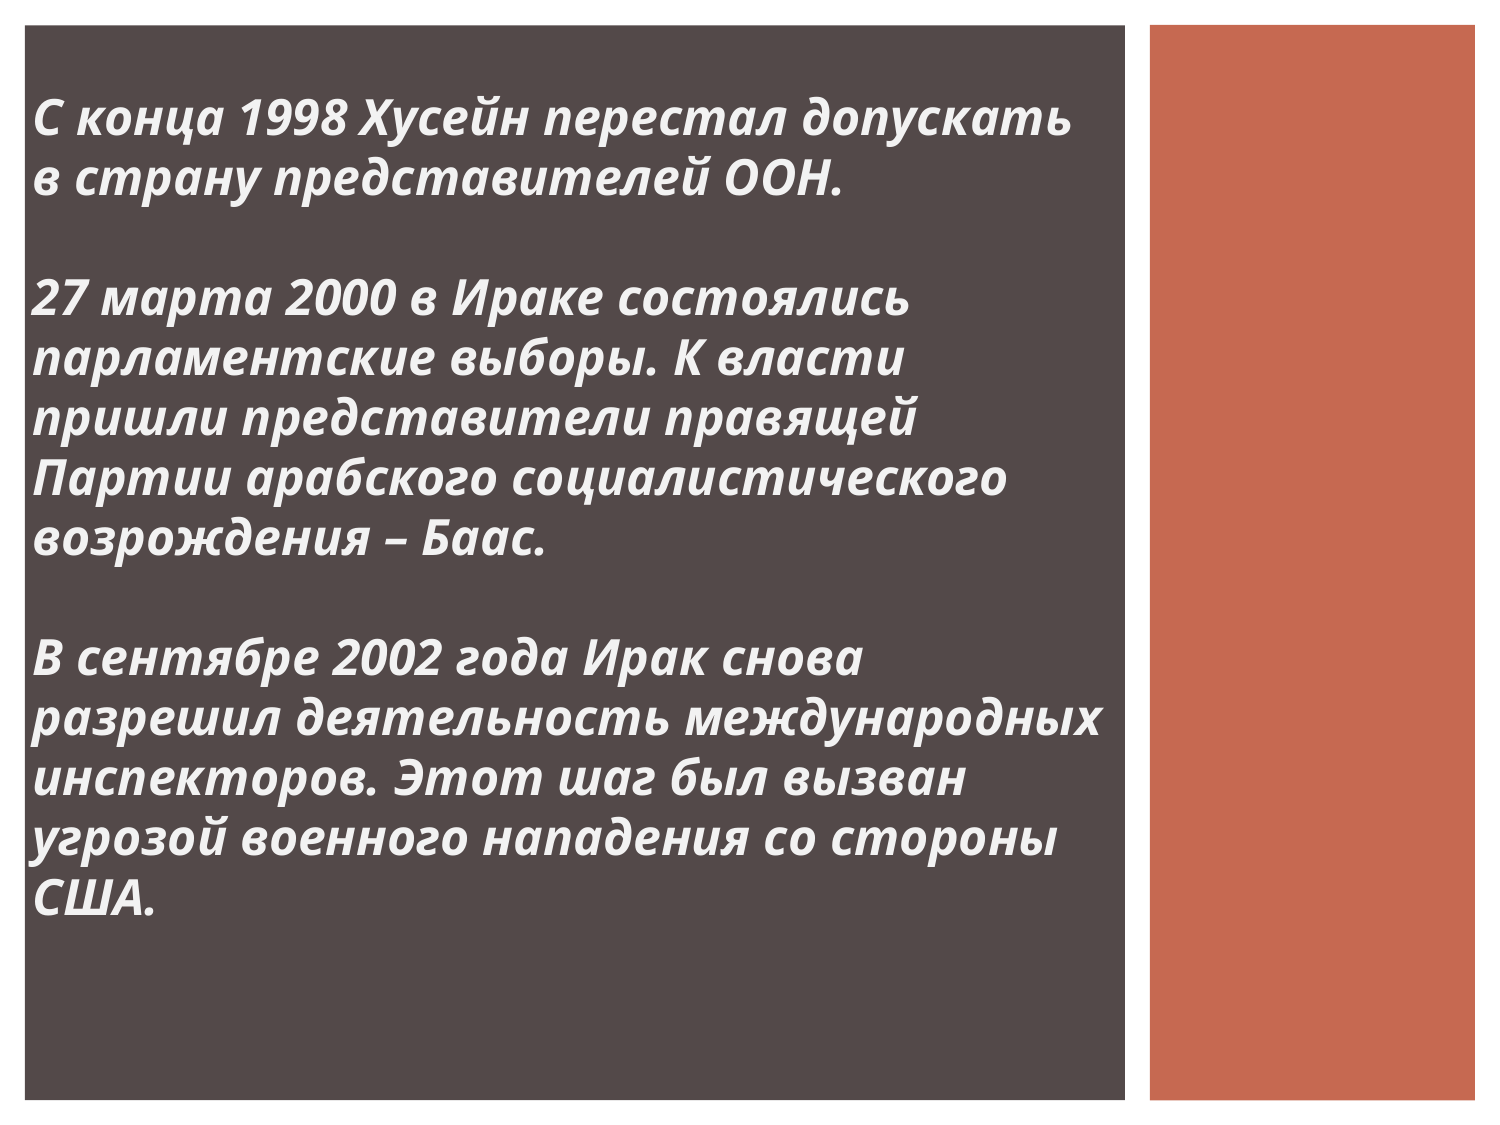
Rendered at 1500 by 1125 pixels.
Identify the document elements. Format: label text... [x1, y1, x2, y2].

text_box С конца 1998 Хусейн перестал допускать в страну представителей ООН. 27 марта 2000 в Ираке состоялись парламентские выборы. К власти пришли представители правящей Партии арабского социалистического возрождения – Баас. В сентябре 2002 года Ирак снова разрешил деятельность международных инспекторов. Этот шаг был вызван угрозой военного нападения со стороны США. [17, 78, 1126, 933]
